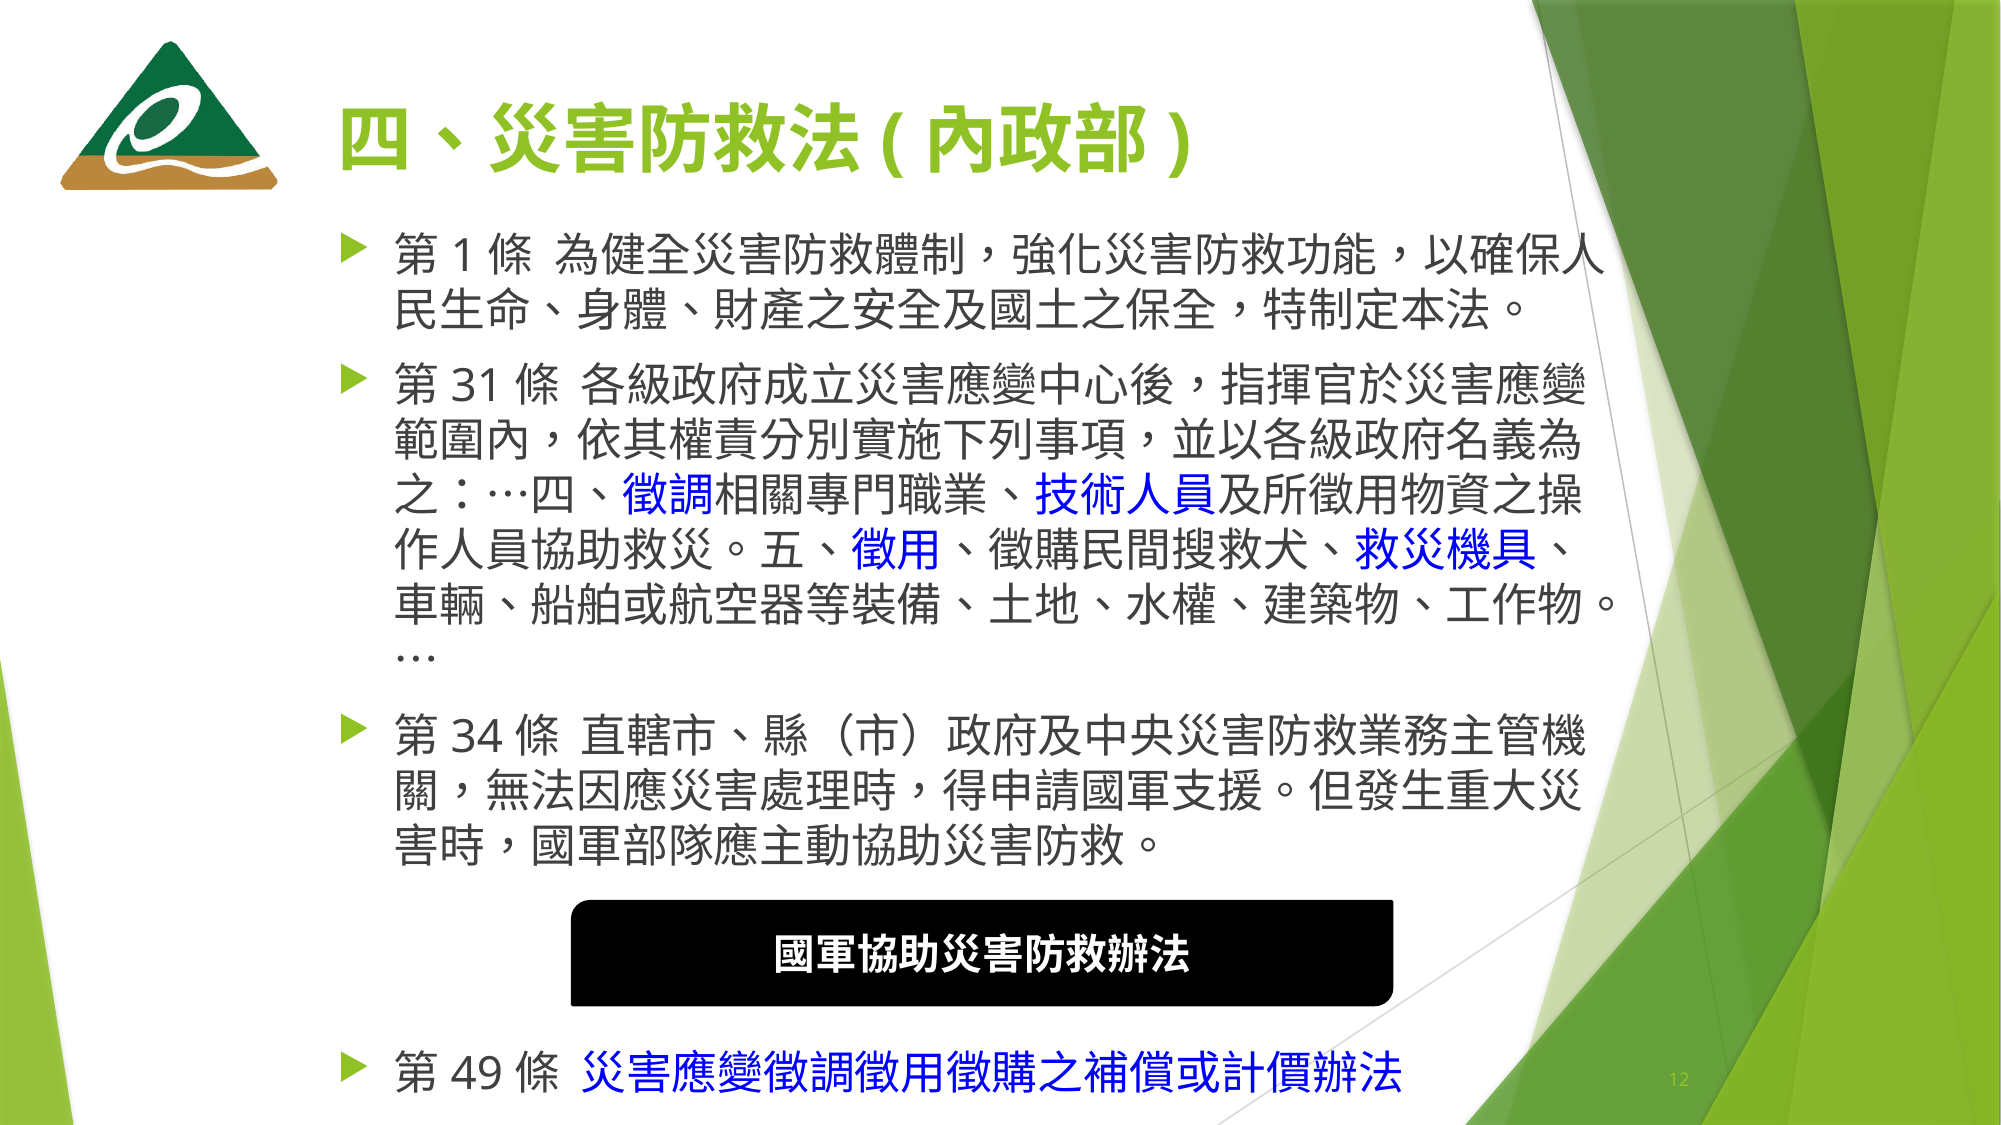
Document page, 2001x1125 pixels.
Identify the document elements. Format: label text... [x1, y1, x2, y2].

slide_number 12 [1592, 1050, 1705, 1111]
list 第1條 為健全災害防救體制，強化災害防救功能，以確保人民生命、身體、財產之安全及國土之保全，特制定本法。 第31條 各級政府成立災害應變中心後，指揮官於災害應變範圍內，依其權責分別實施下列事項，並以各級政府名義為之：…四、徵調相關專門職業、技術人員及所徵用物資之操作人員協助救災。五、徵用、徵購民間搜救犬、救災機具、車輛、船舶或航空器等裝備、土地、水權、建築物、工作物。… 第34條 直轄市、縣（市）政府及中央災害防救業務主管機關，無法因應災害處理時，得申請國軍支援。但發生重大災害時，國軍部隊應主動協助災害防救。 第49條 災害應變徵調徵用徵購之補償或計價辦法 [322, 217, 1633, 1102]
title 四、災害防救法(內政部) [322, 83, 1522, 191]
picture [60, 41, 278, 190]
text_box 國軍協助災害防救辦法 [570, 899, 1394, 1007]
